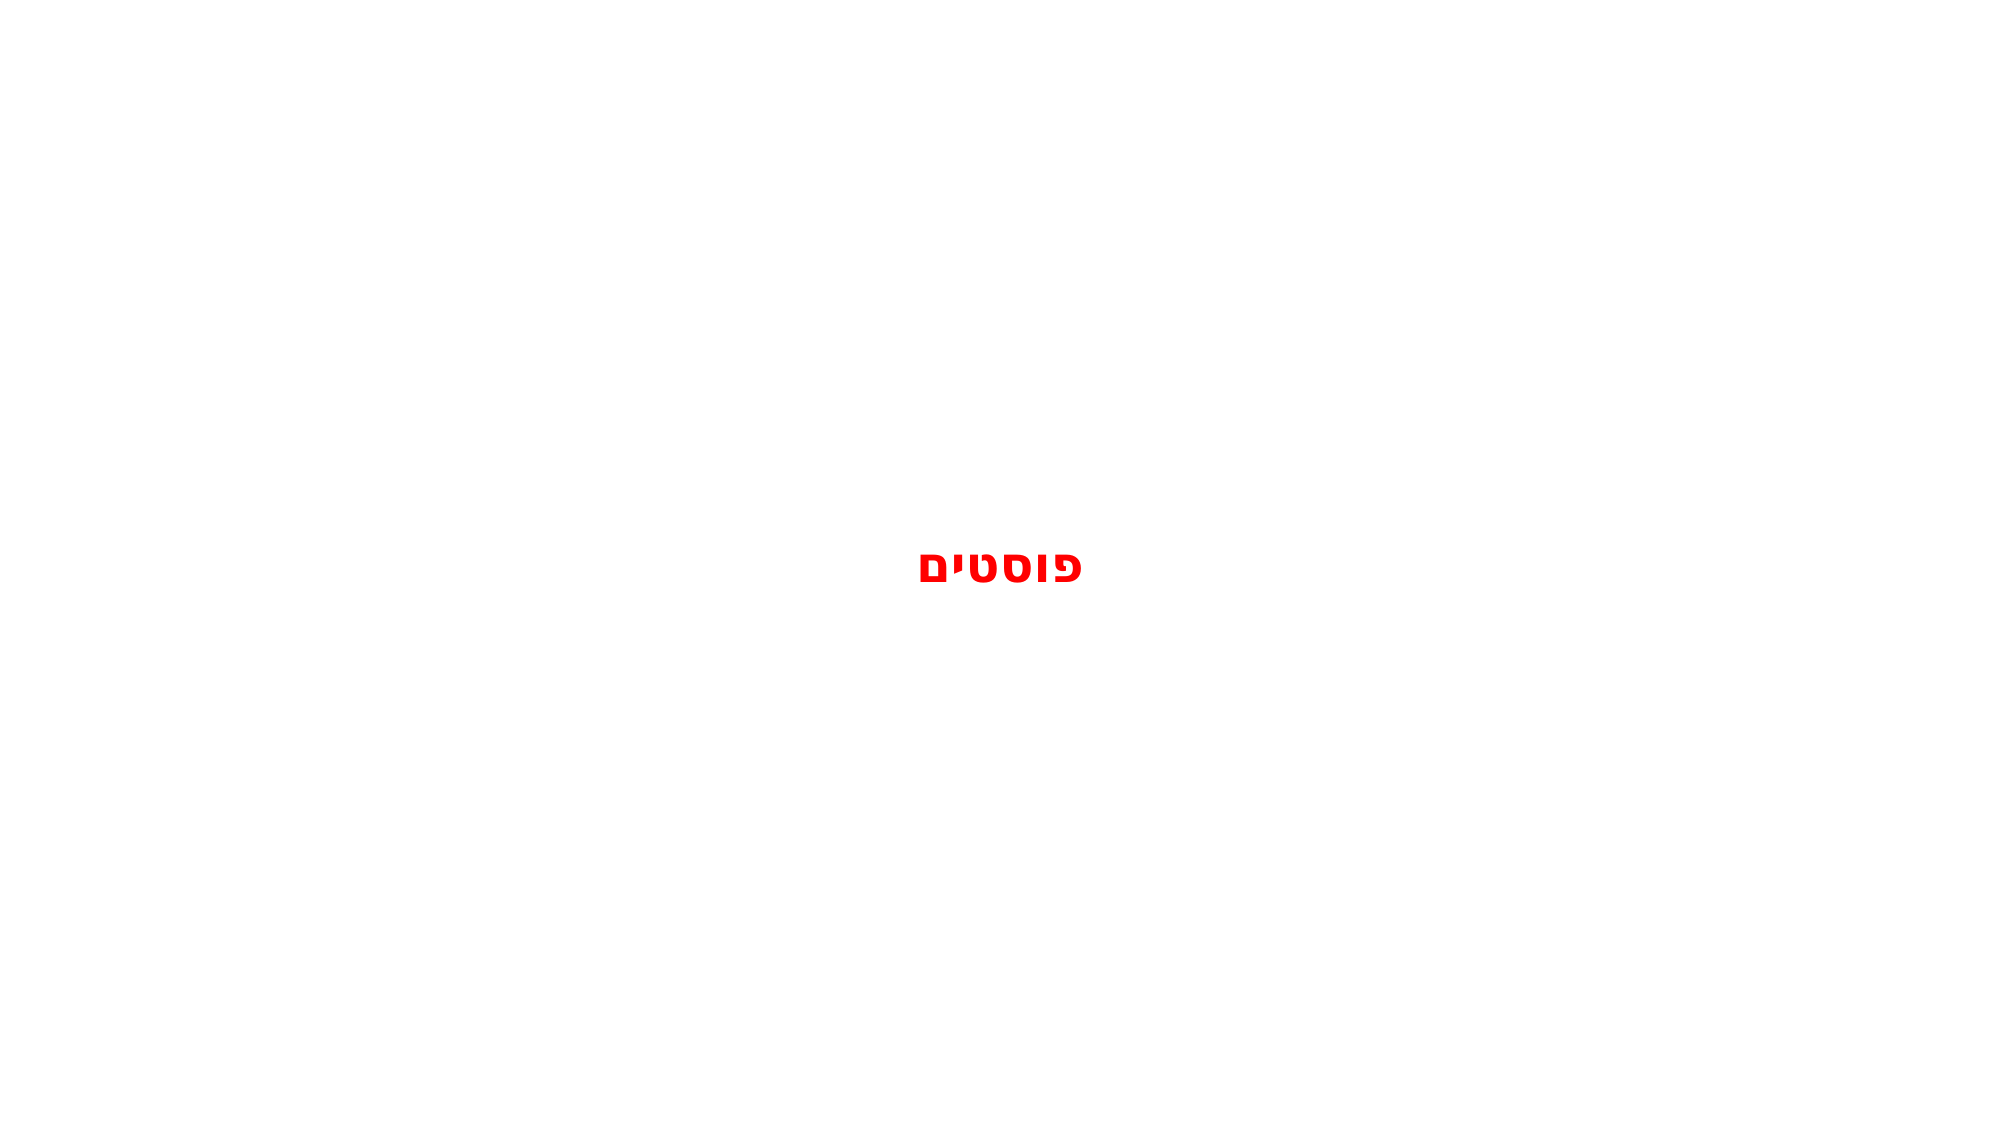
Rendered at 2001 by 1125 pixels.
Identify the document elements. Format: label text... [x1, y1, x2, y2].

text_box פוסטים [811, 524, 1189, 600]
